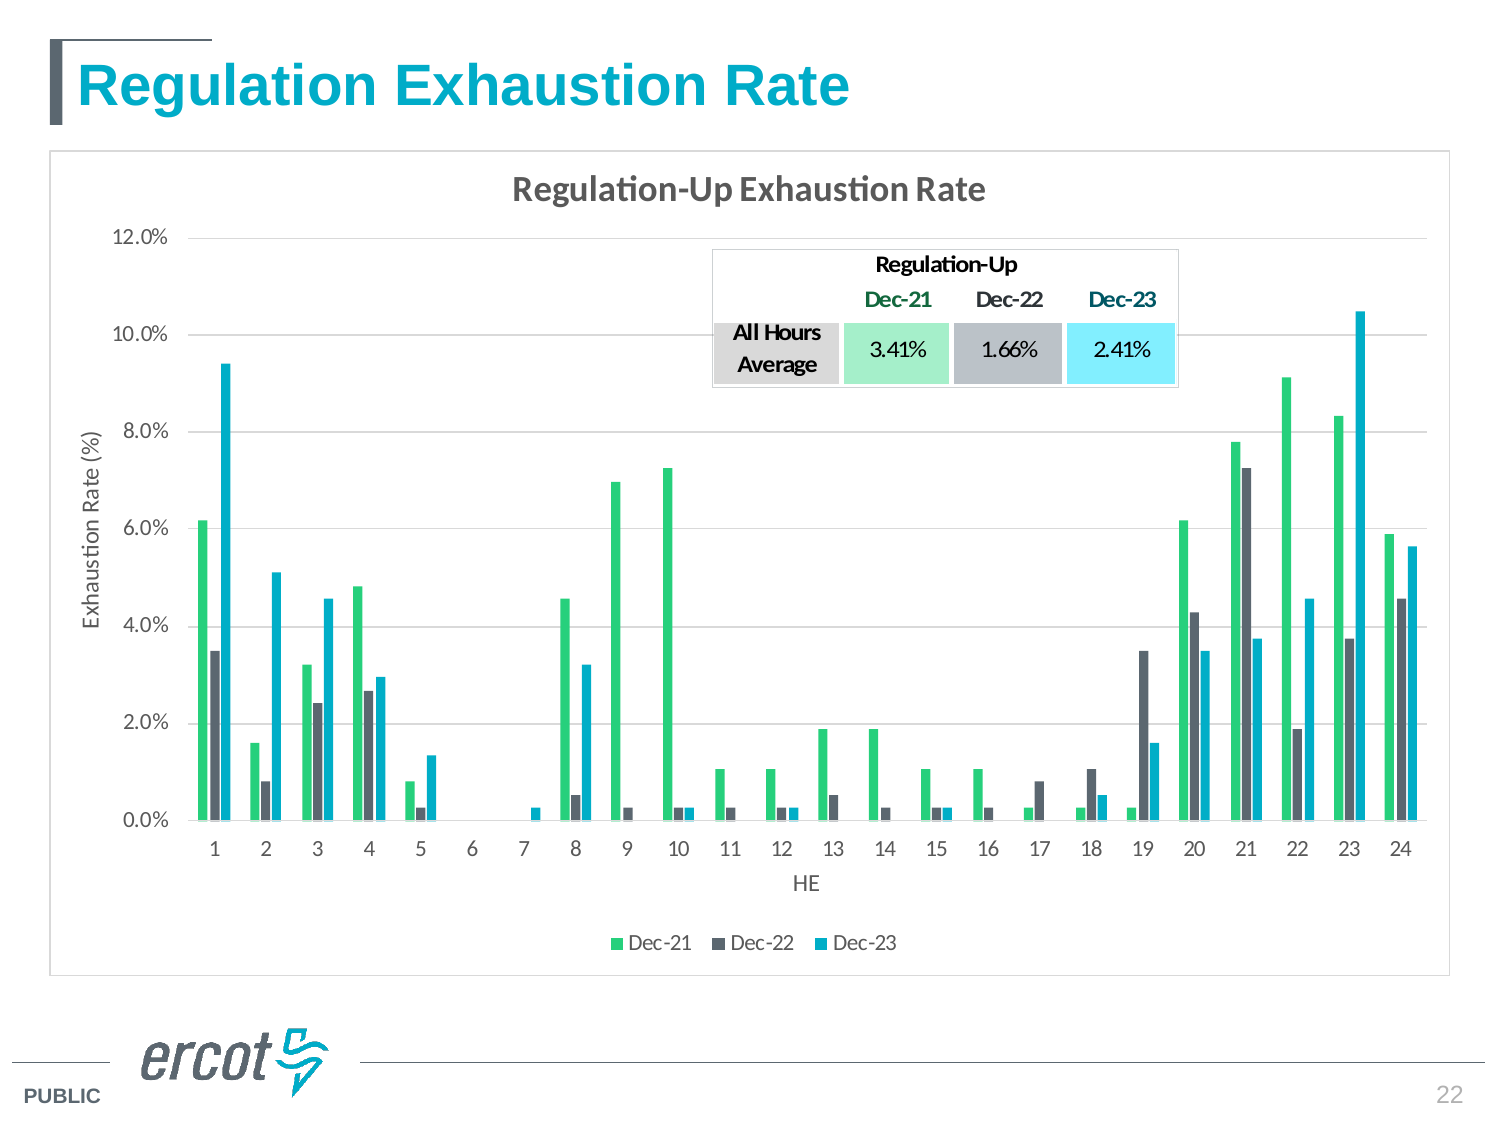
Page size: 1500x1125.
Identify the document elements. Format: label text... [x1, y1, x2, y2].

picture [137, 1024, 332, 1100]
slide_number 22 [1412, 1076, 1488, 1112]
picture [48, 148, 1451, 976]
title Regulation Exhaustion Rate [62, 39, 1450, 125]
